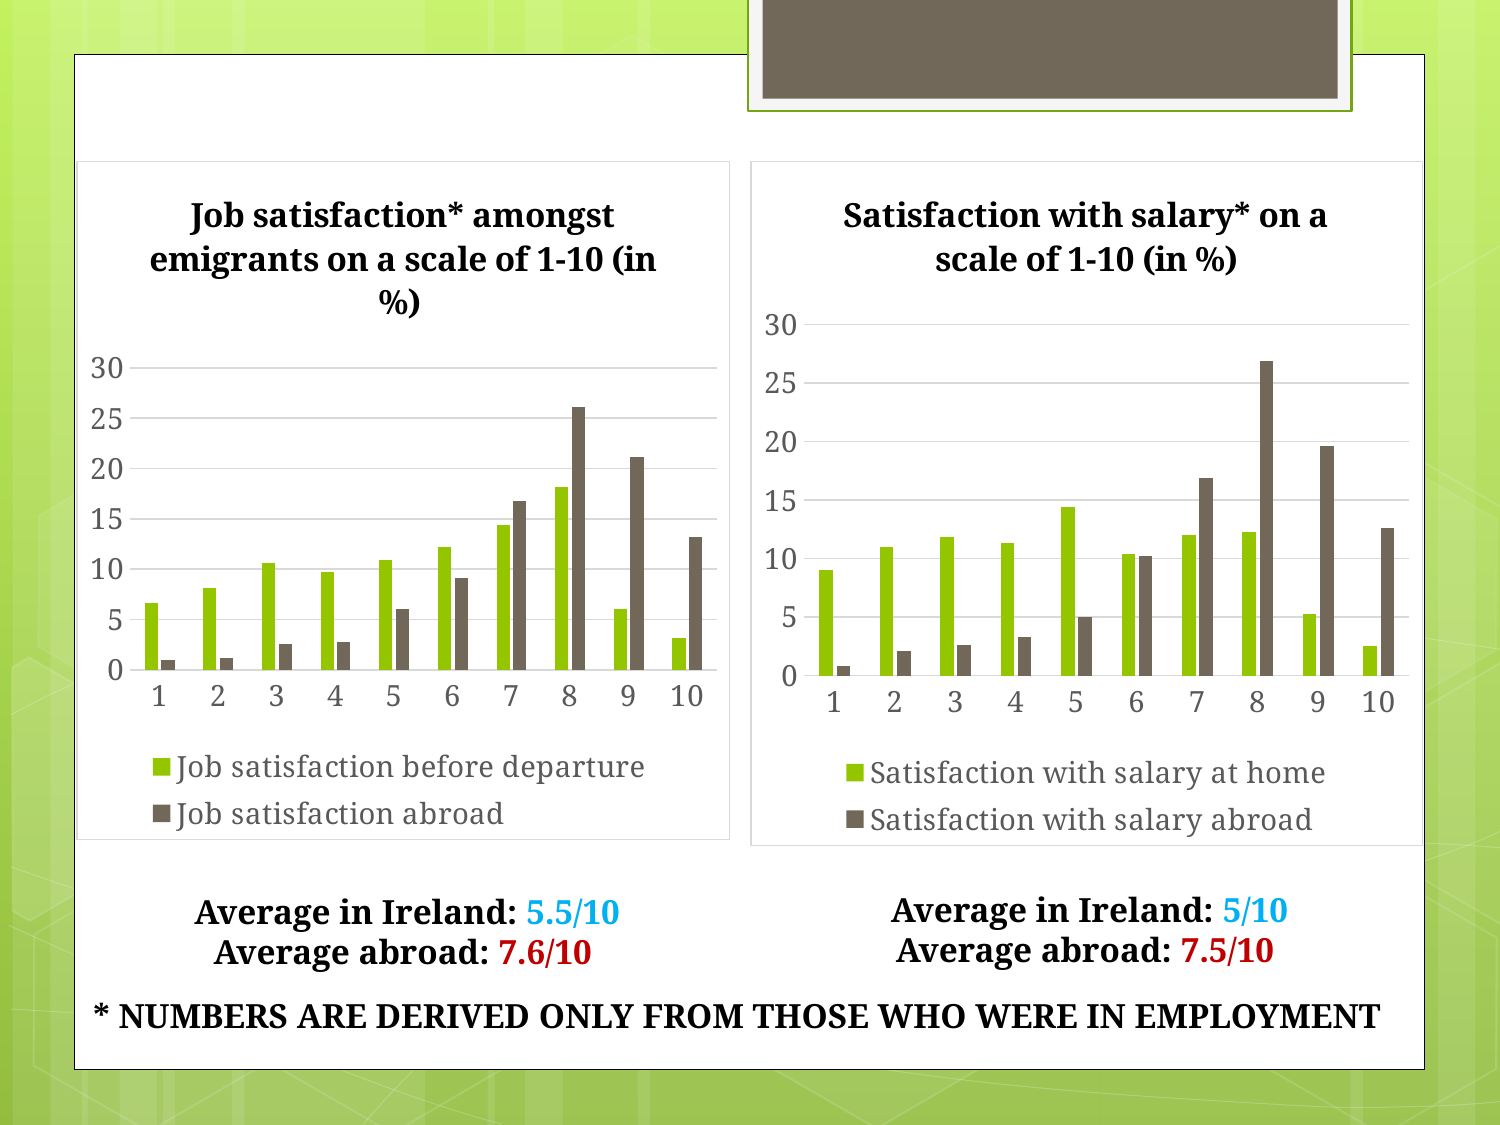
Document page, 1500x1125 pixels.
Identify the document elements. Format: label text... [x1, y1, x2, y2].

text_box * NUMBERS ARE DERIVED ONLY FROM THOSE WHO WERE IN EMPLOYMENT [76, 987, 1400, 1043]
text_box Average in Ireland: 5/10 Average abroad: 7.5/10 [755, 881, 1424, 976]
text_box Average in Ireland: 5.5/10 Average abroad: 7.6/10 [76, 884, 738, 979]
chart [749, 160, 1424, 847]
chart [76, 160, 731, 841]
